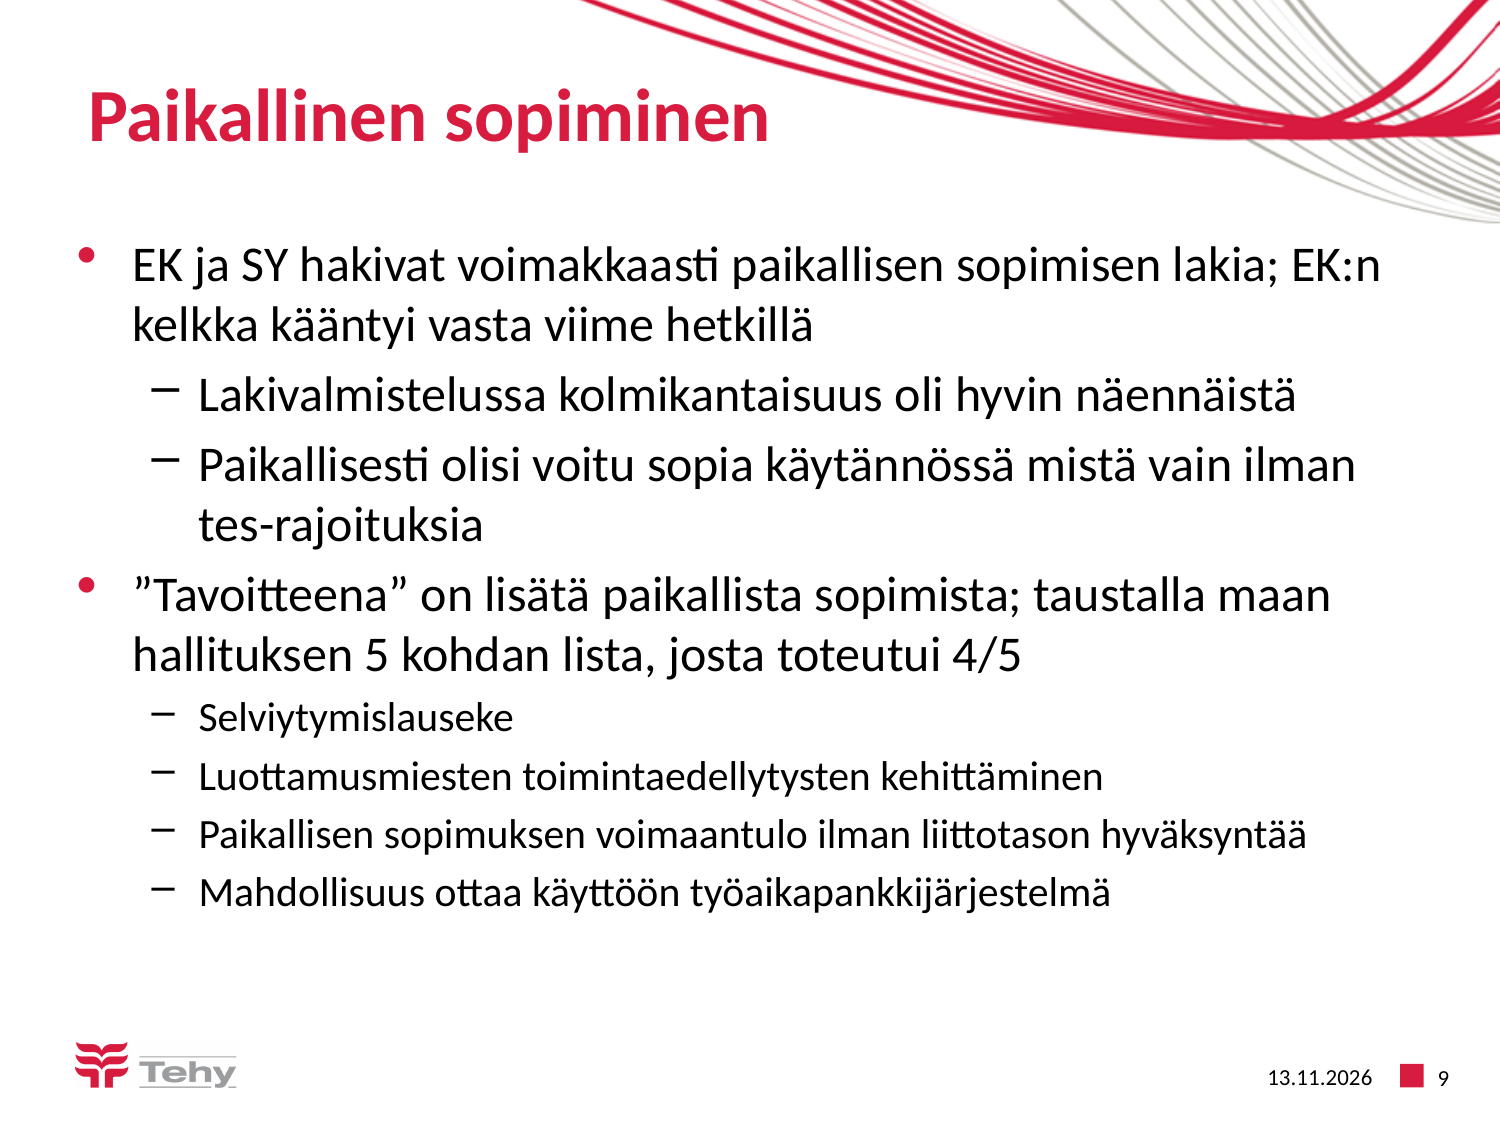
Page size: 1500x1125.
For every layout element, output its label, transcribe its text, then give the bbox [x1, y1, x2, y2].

list EK ja SY hakivat voimakkaasti paikallisen sopimisen lakia; EK:n kelkka kääntyi vasta viime hetkillä Lakivalmistelussa kolmikantaisuus oli hyvin näennäistä Paikallisesti olisi voitu sopia käytännössä mistä vain ilman tes-rajoituksia ”Tavoitteena” on lisätä paikallista sopimista; taustalla maan hallituksen 5 kohdan lista, josta toteutui 4/5 Selviytymislauseke Luottamusmiesten toimintaedellytysten kehittäminen Paikallisen sopimuksen voimaantulo ilman liittotason hyväksyntää Mahdollisuus ottaa käyttöön työaikapankkijärjestelmä [76, 231, 1410, 1025]
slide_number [1246, 1058, 1388, 1094]
title Paikallinen sopiminen [88, 66, 1427, 217]
picture [0, 0, 1500, 1125]
slide_number 9 [1437, 1059, 1500, 1095]
